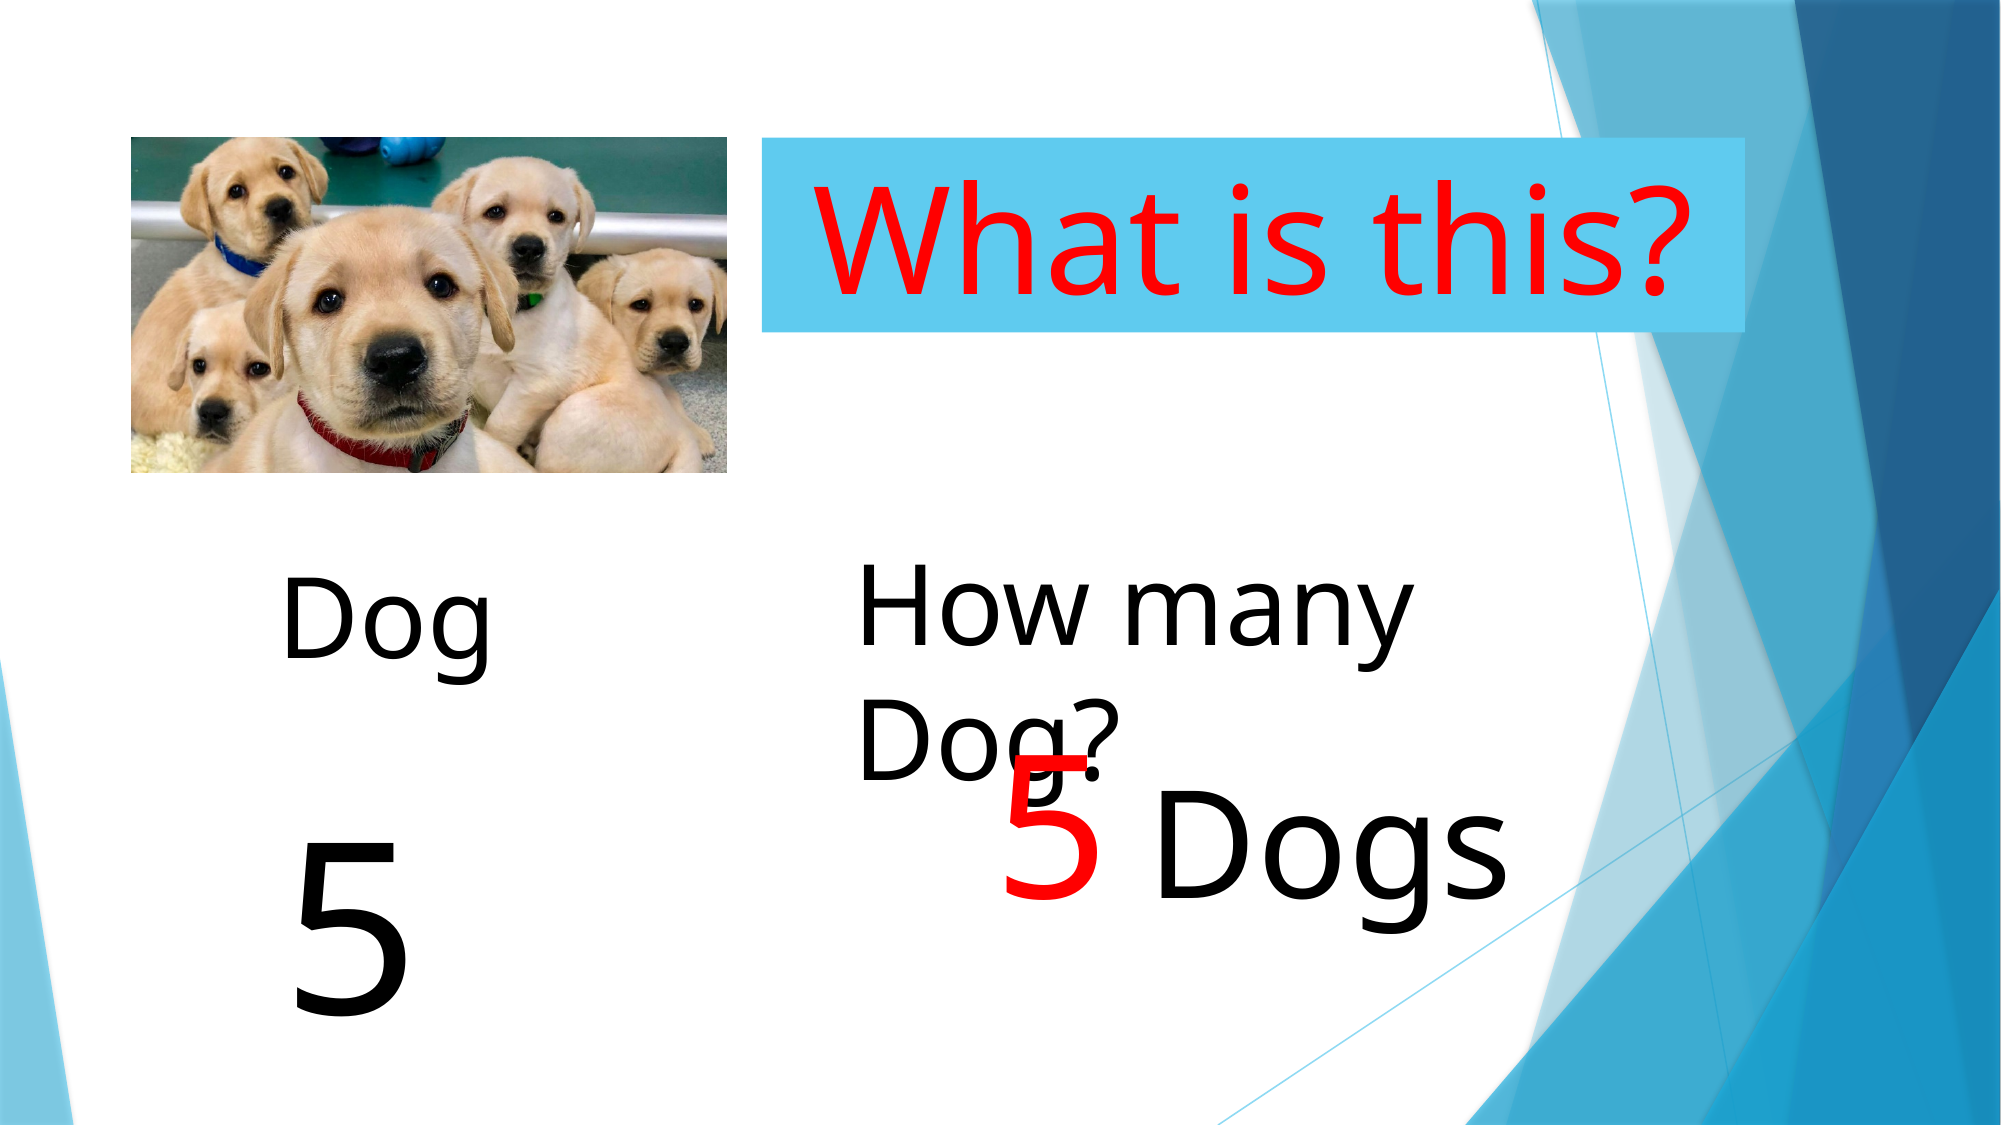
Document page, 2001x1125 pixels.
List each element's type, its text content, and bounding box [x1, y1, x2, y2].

picture [131, 137, 728, 473]
text_box 5 Dogs [821, 690, 1685, 946]
text_box How many Dog? [838, 525, 1726, 811]
text_box 5 [181, 767, 465, 1070]
text_box What is this? [761, 137, 1745, 333]
picture [387, 137, 402, 144]
text_box Dog [262, 539, 667, 689]
